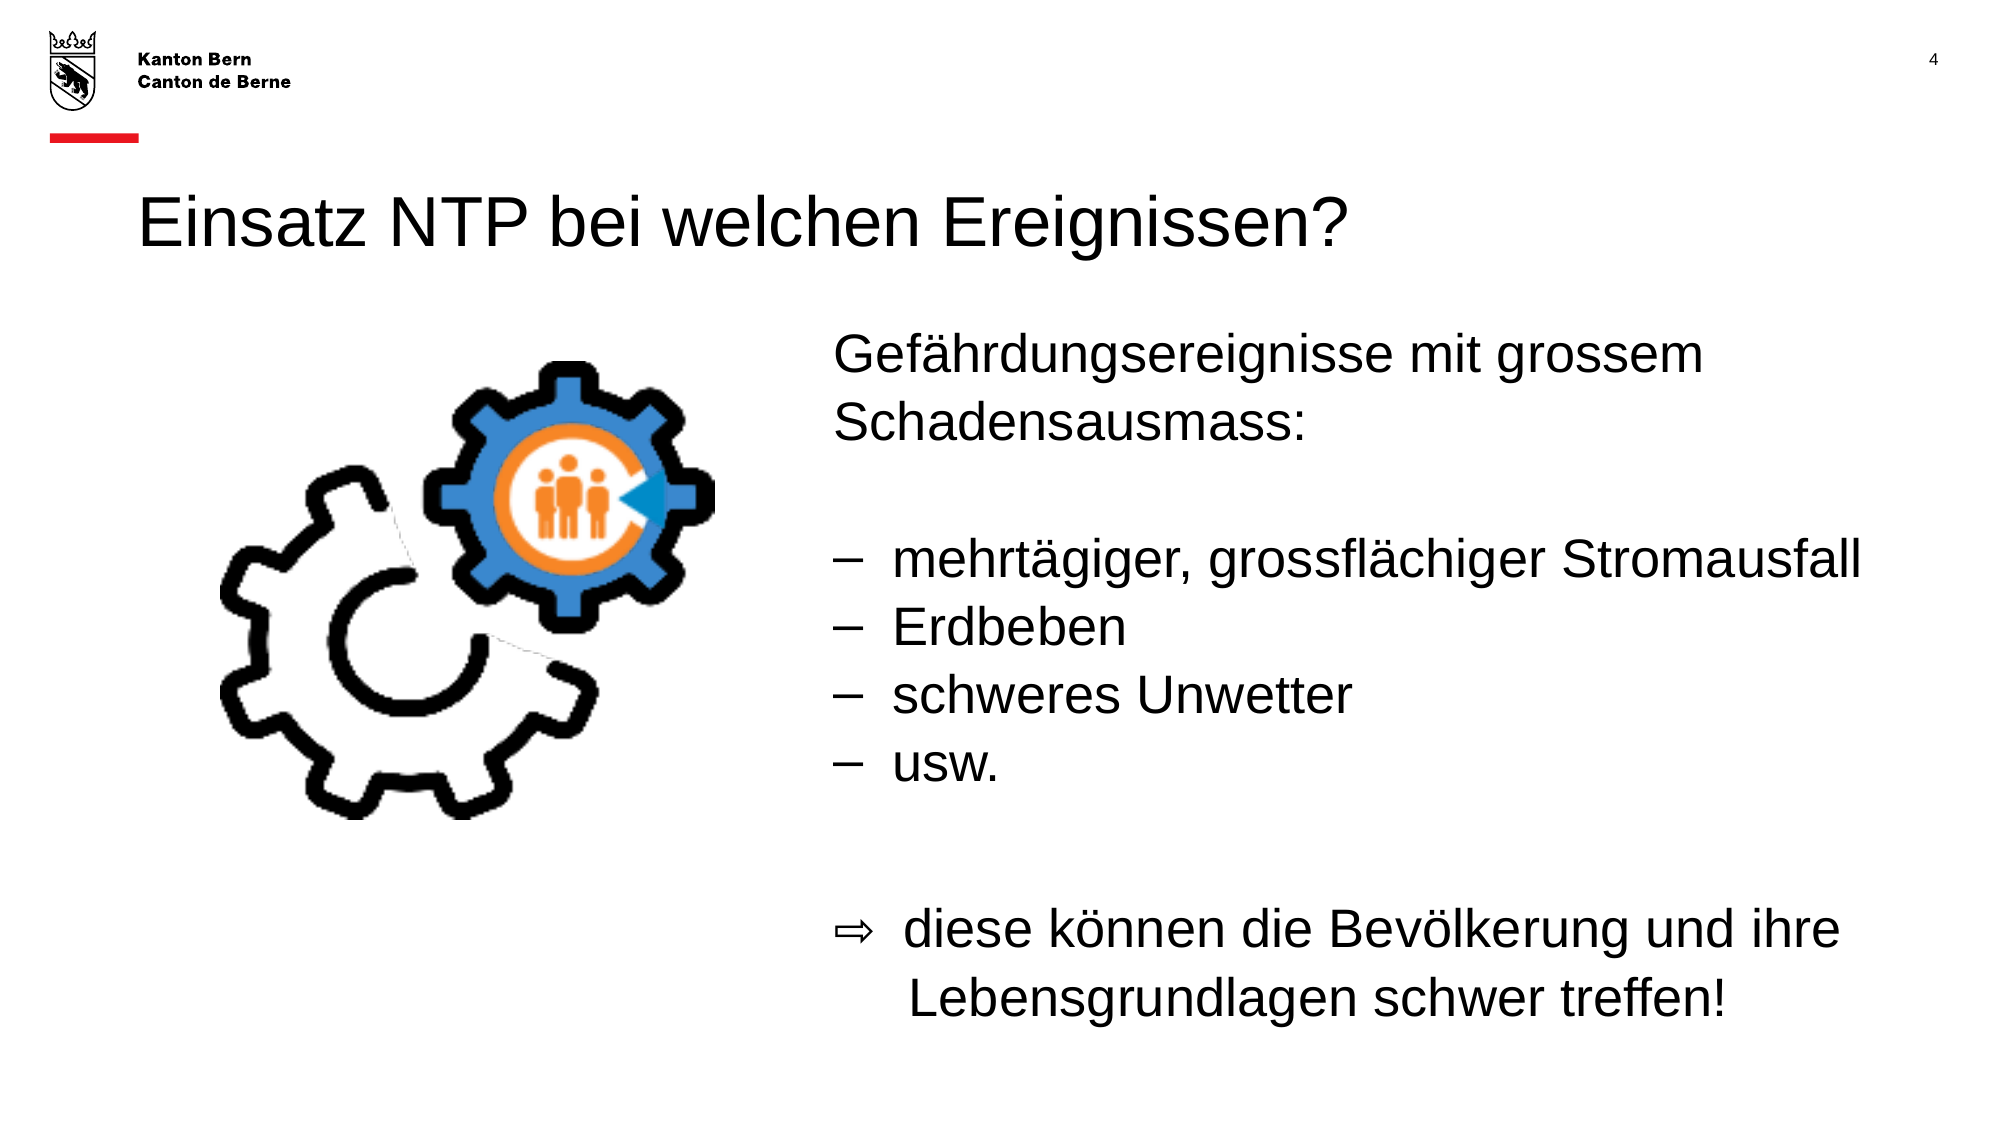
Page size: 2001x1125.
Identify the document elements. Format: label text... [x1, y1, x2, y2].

list Gefährdungsereignisse mit grossem Schadensausmass: mehrtägiger, grossflächiger Stromausfall Erdbeben schweres Unwetter usw. ⇨ diese können die Bevölkerung und ihre Lebensgrundlagen schwer treffen! [833, 315, 1886, 1059]
slide_number 4 [1885, 48, 1939, 67]
title Einsatz NTP bei welchen Ereignissen? [137, 175, 1940, 278]
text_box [220, 361, 715, 820]
